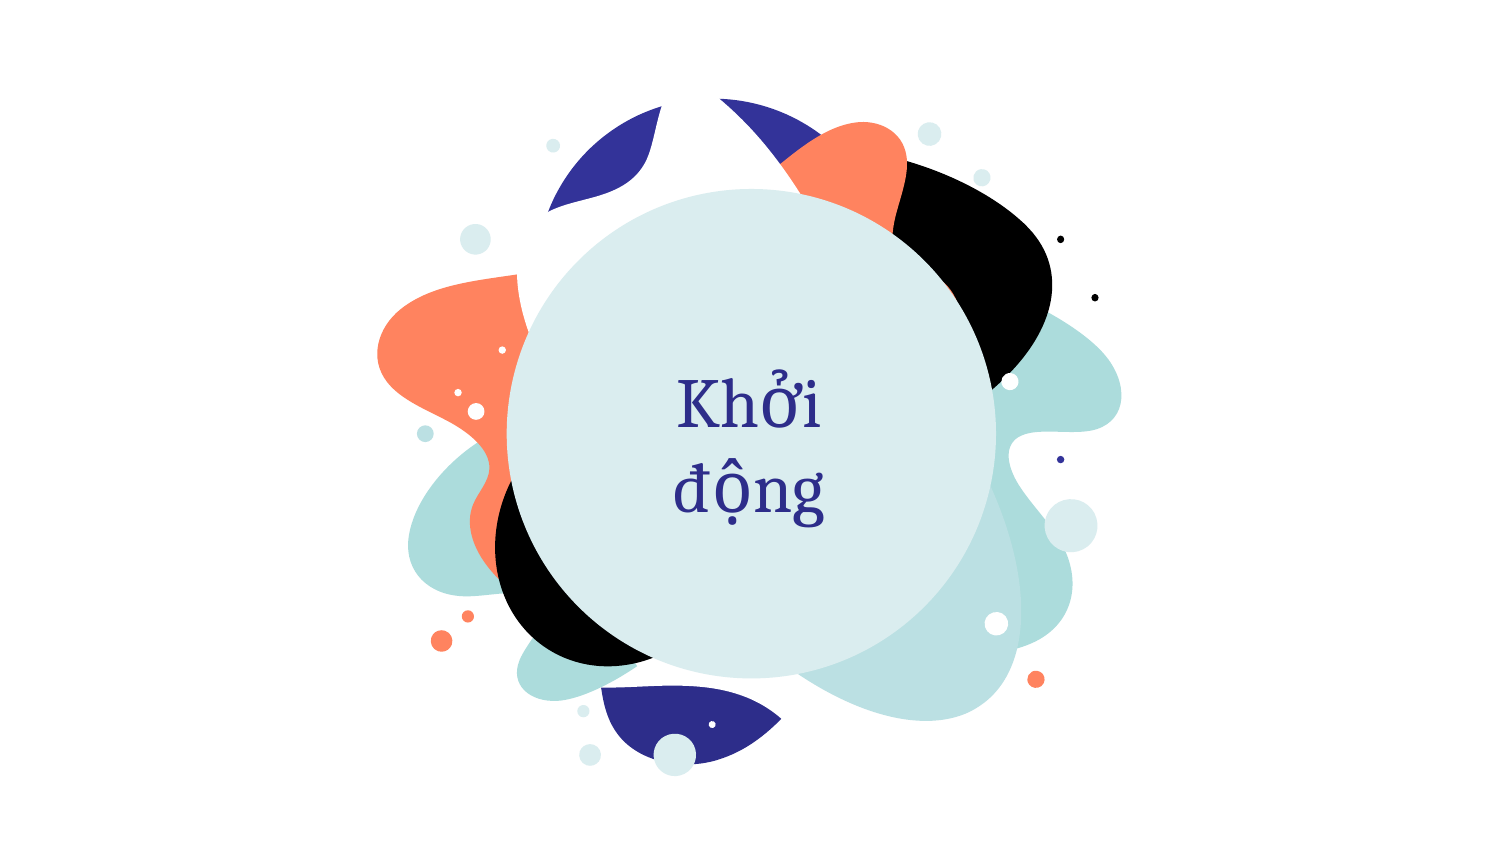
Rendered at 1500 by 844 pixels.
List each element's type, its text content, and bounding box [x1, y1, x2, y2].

title Khởi động [642, 337, 856, 439]
